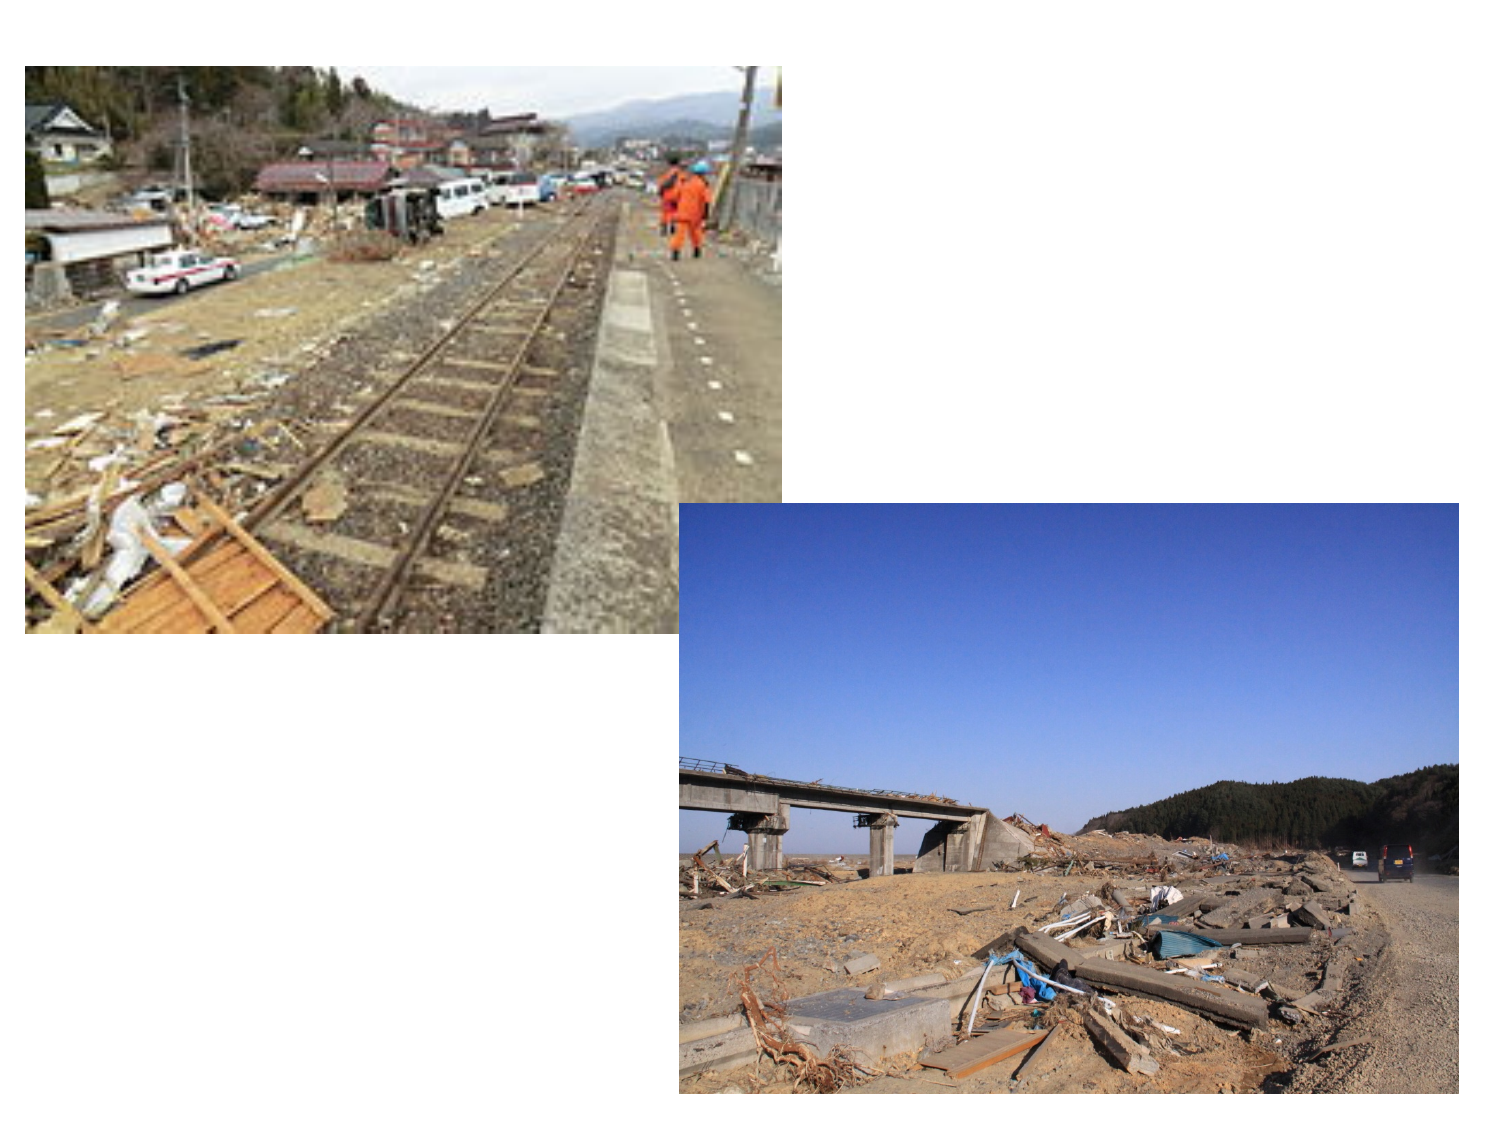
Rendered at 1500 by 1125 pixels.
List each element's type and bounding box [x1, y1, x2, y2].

picture [25, 66, 1460, 1095]
